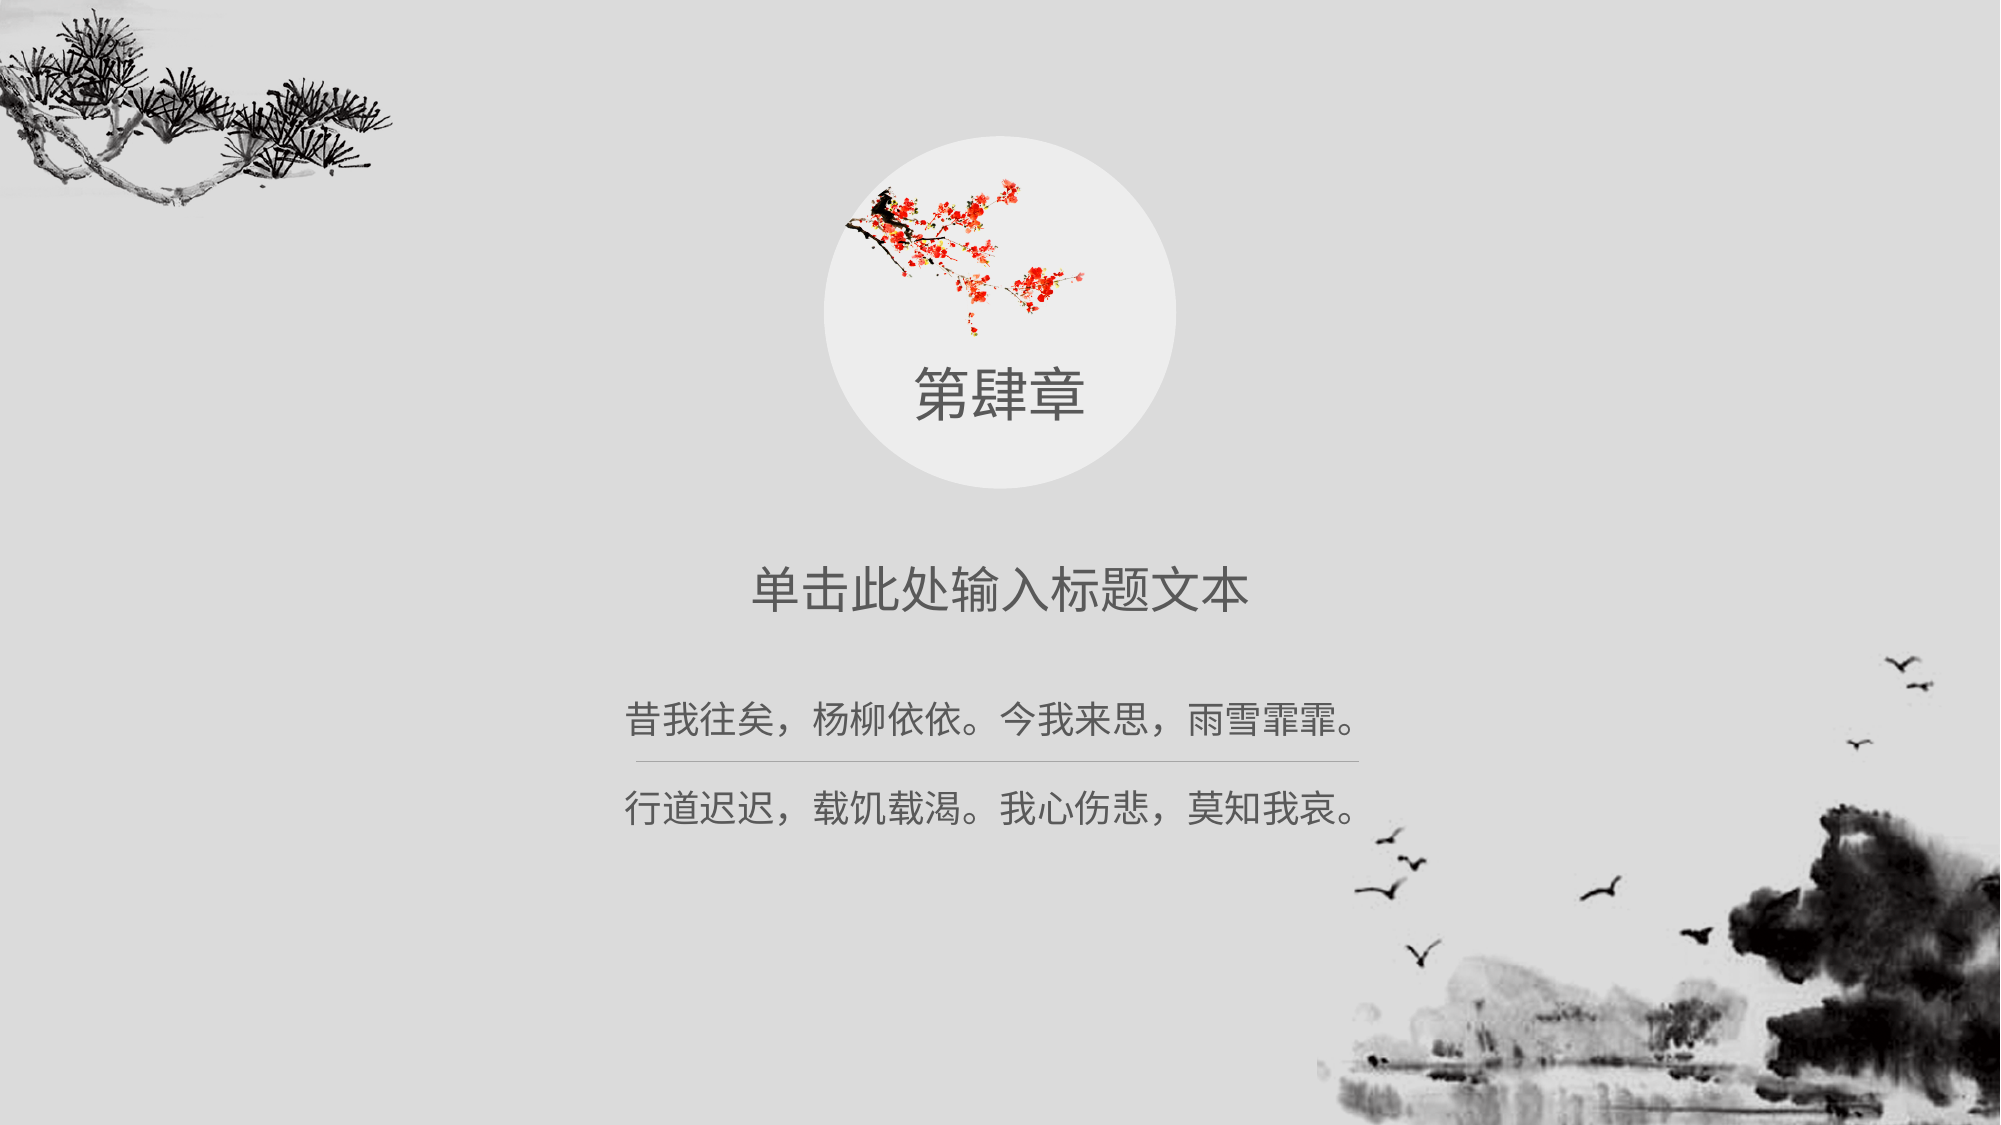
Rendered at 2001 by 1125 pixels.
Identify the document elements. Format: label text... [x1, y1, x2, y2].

text_box 昔我往矣，杨柳依依。今我来思，雨雪霏霏。 [600, 688, 1317, 749]
text_box 行道迟迟，载饥载渴。我心伤悲，莫知我哀。 [600, 778, 1317, 838]
picture [1317, 651, 2000, 1125]
picture [845, 175, 1087, 337]
text_box 单击此处输入标题文本 [696, 550, 1304, 626]
picture [0, 0, 393, 218]
text_box [822, 135, 1178, 490]
text_box 第肆章 [872, 350, 1127, 436]
